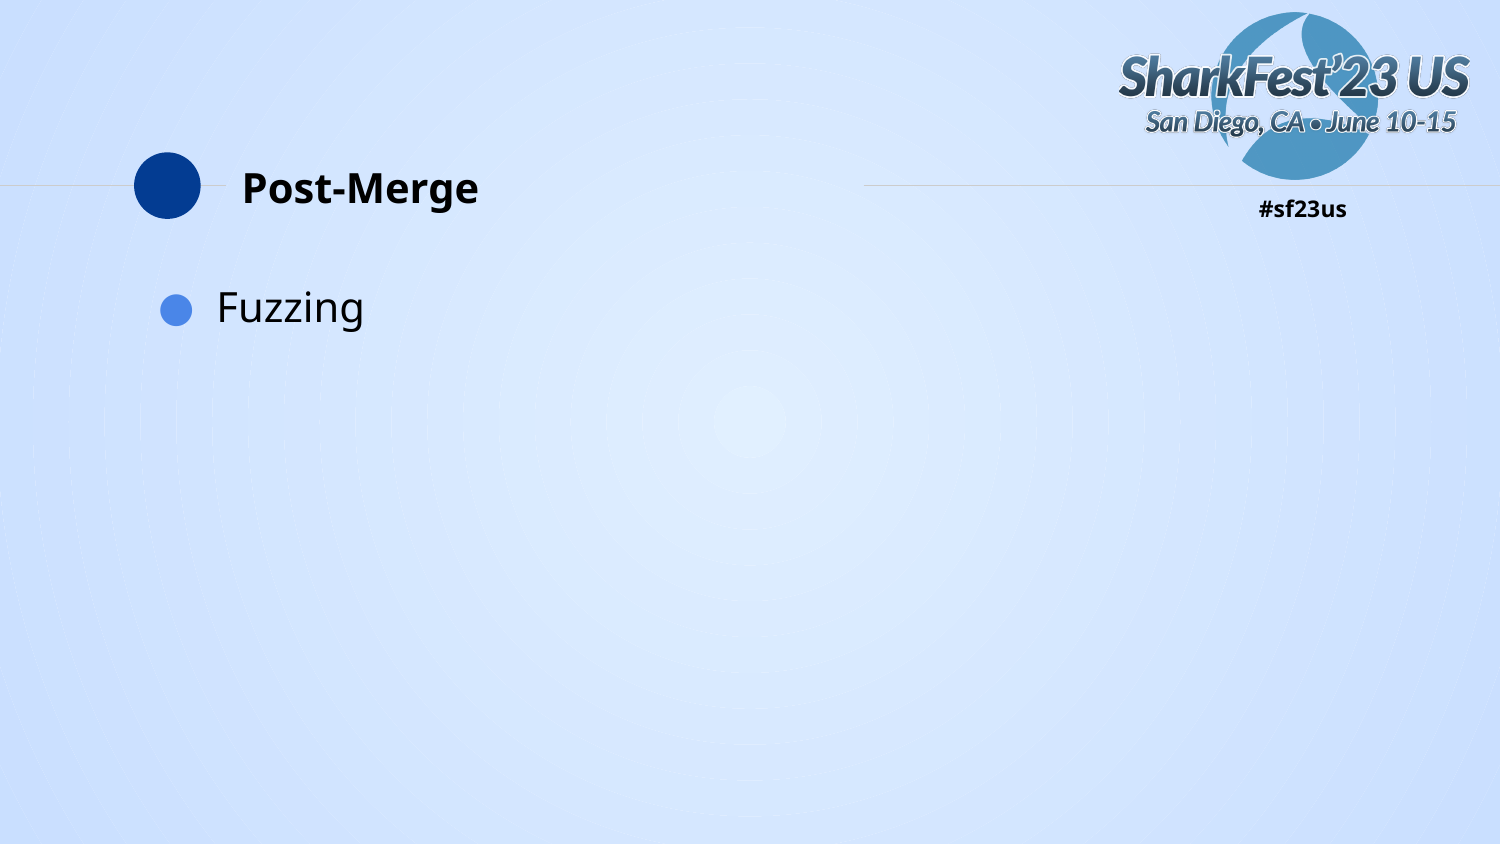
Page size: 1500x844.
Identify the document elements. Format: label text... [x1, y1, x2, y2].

title Post-Merge [226, 151, 863, 223]
list Fuzzing [126, 265, 979, 796]
picture [1119, 12, 1470, 180]
